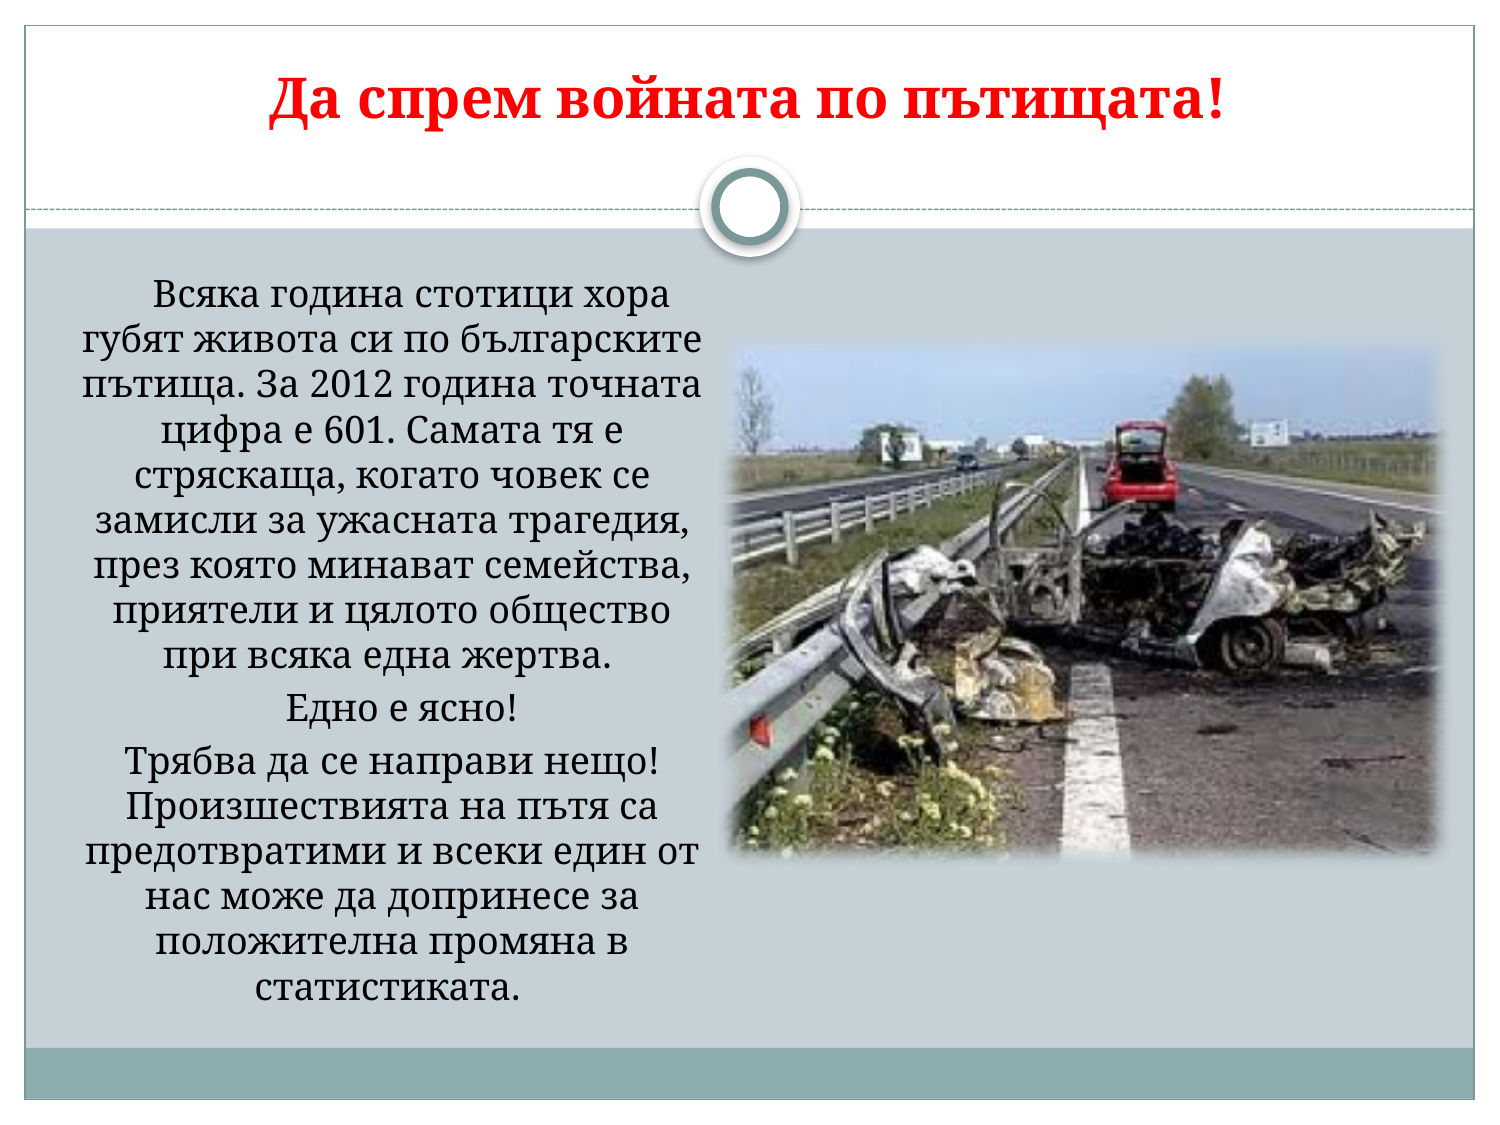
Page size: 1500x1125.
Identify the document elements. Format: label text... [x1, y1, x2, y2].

title Да спрем войната по пътищата! [135, 54, 1361, 138]
list Всяка година стотици хора губят живота си по българските пътища. За 2012 година точната цифра е 601. Самата тя е стряскаща, когато човек се замисли за ужасната трагедия, през която минават семейства, приятели и цялото общество при всяка една жертва. Едно е ясно! Трябва да се направи нещо! Произшествията на пътя са предотвратими и всеки един от нас може да допринесе за положителна промяна в статистиката. [53, 262, 727, 1035]
picture [716, 327, 1454, 868]
